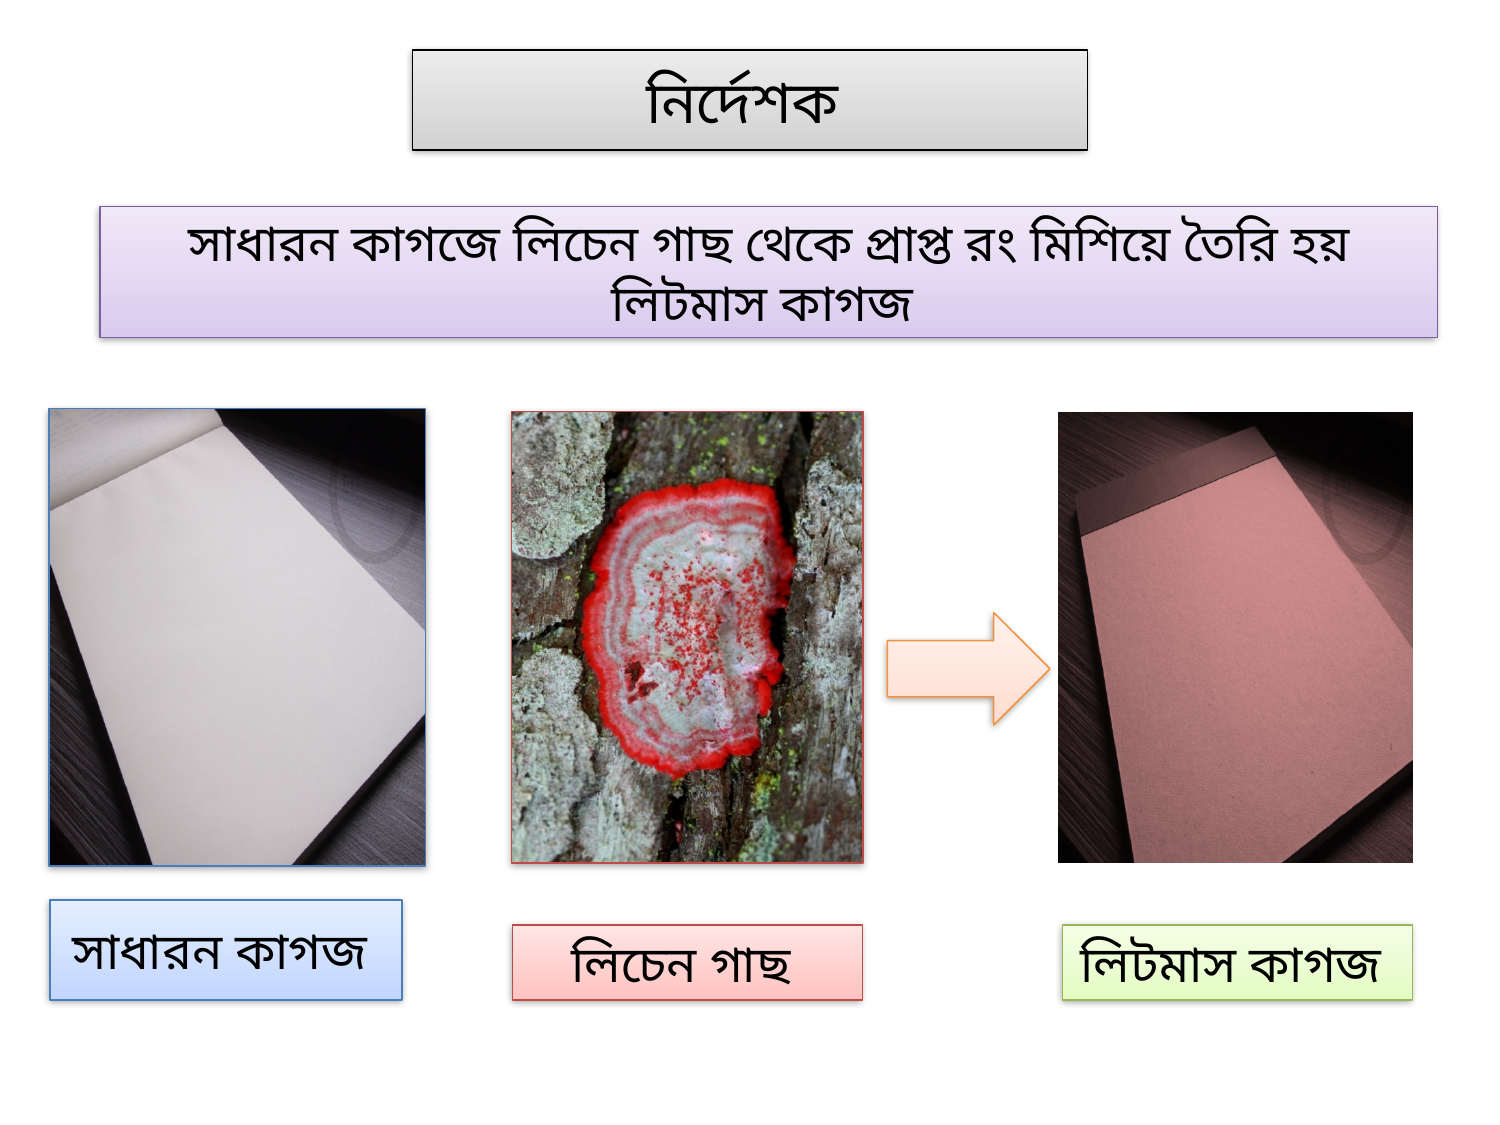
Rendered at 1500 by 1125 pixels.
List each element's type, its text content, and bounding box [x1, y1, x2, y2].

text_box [512, 412, 863, 1001]
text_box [49, 408, 426, 1001]
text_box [1057, 412, 1413, 1001]
text_box নির্দেশক [412, 49, 1088, 151]
text_box সাধারন কাগজে লিচেন গাছ থেকে প্রাপ্ত রং মিশিয়ে তৈরি হয় লিটমাস কাগজ [99, 206, 1438, 338]
text_box [886, 611, 1051, 726]
